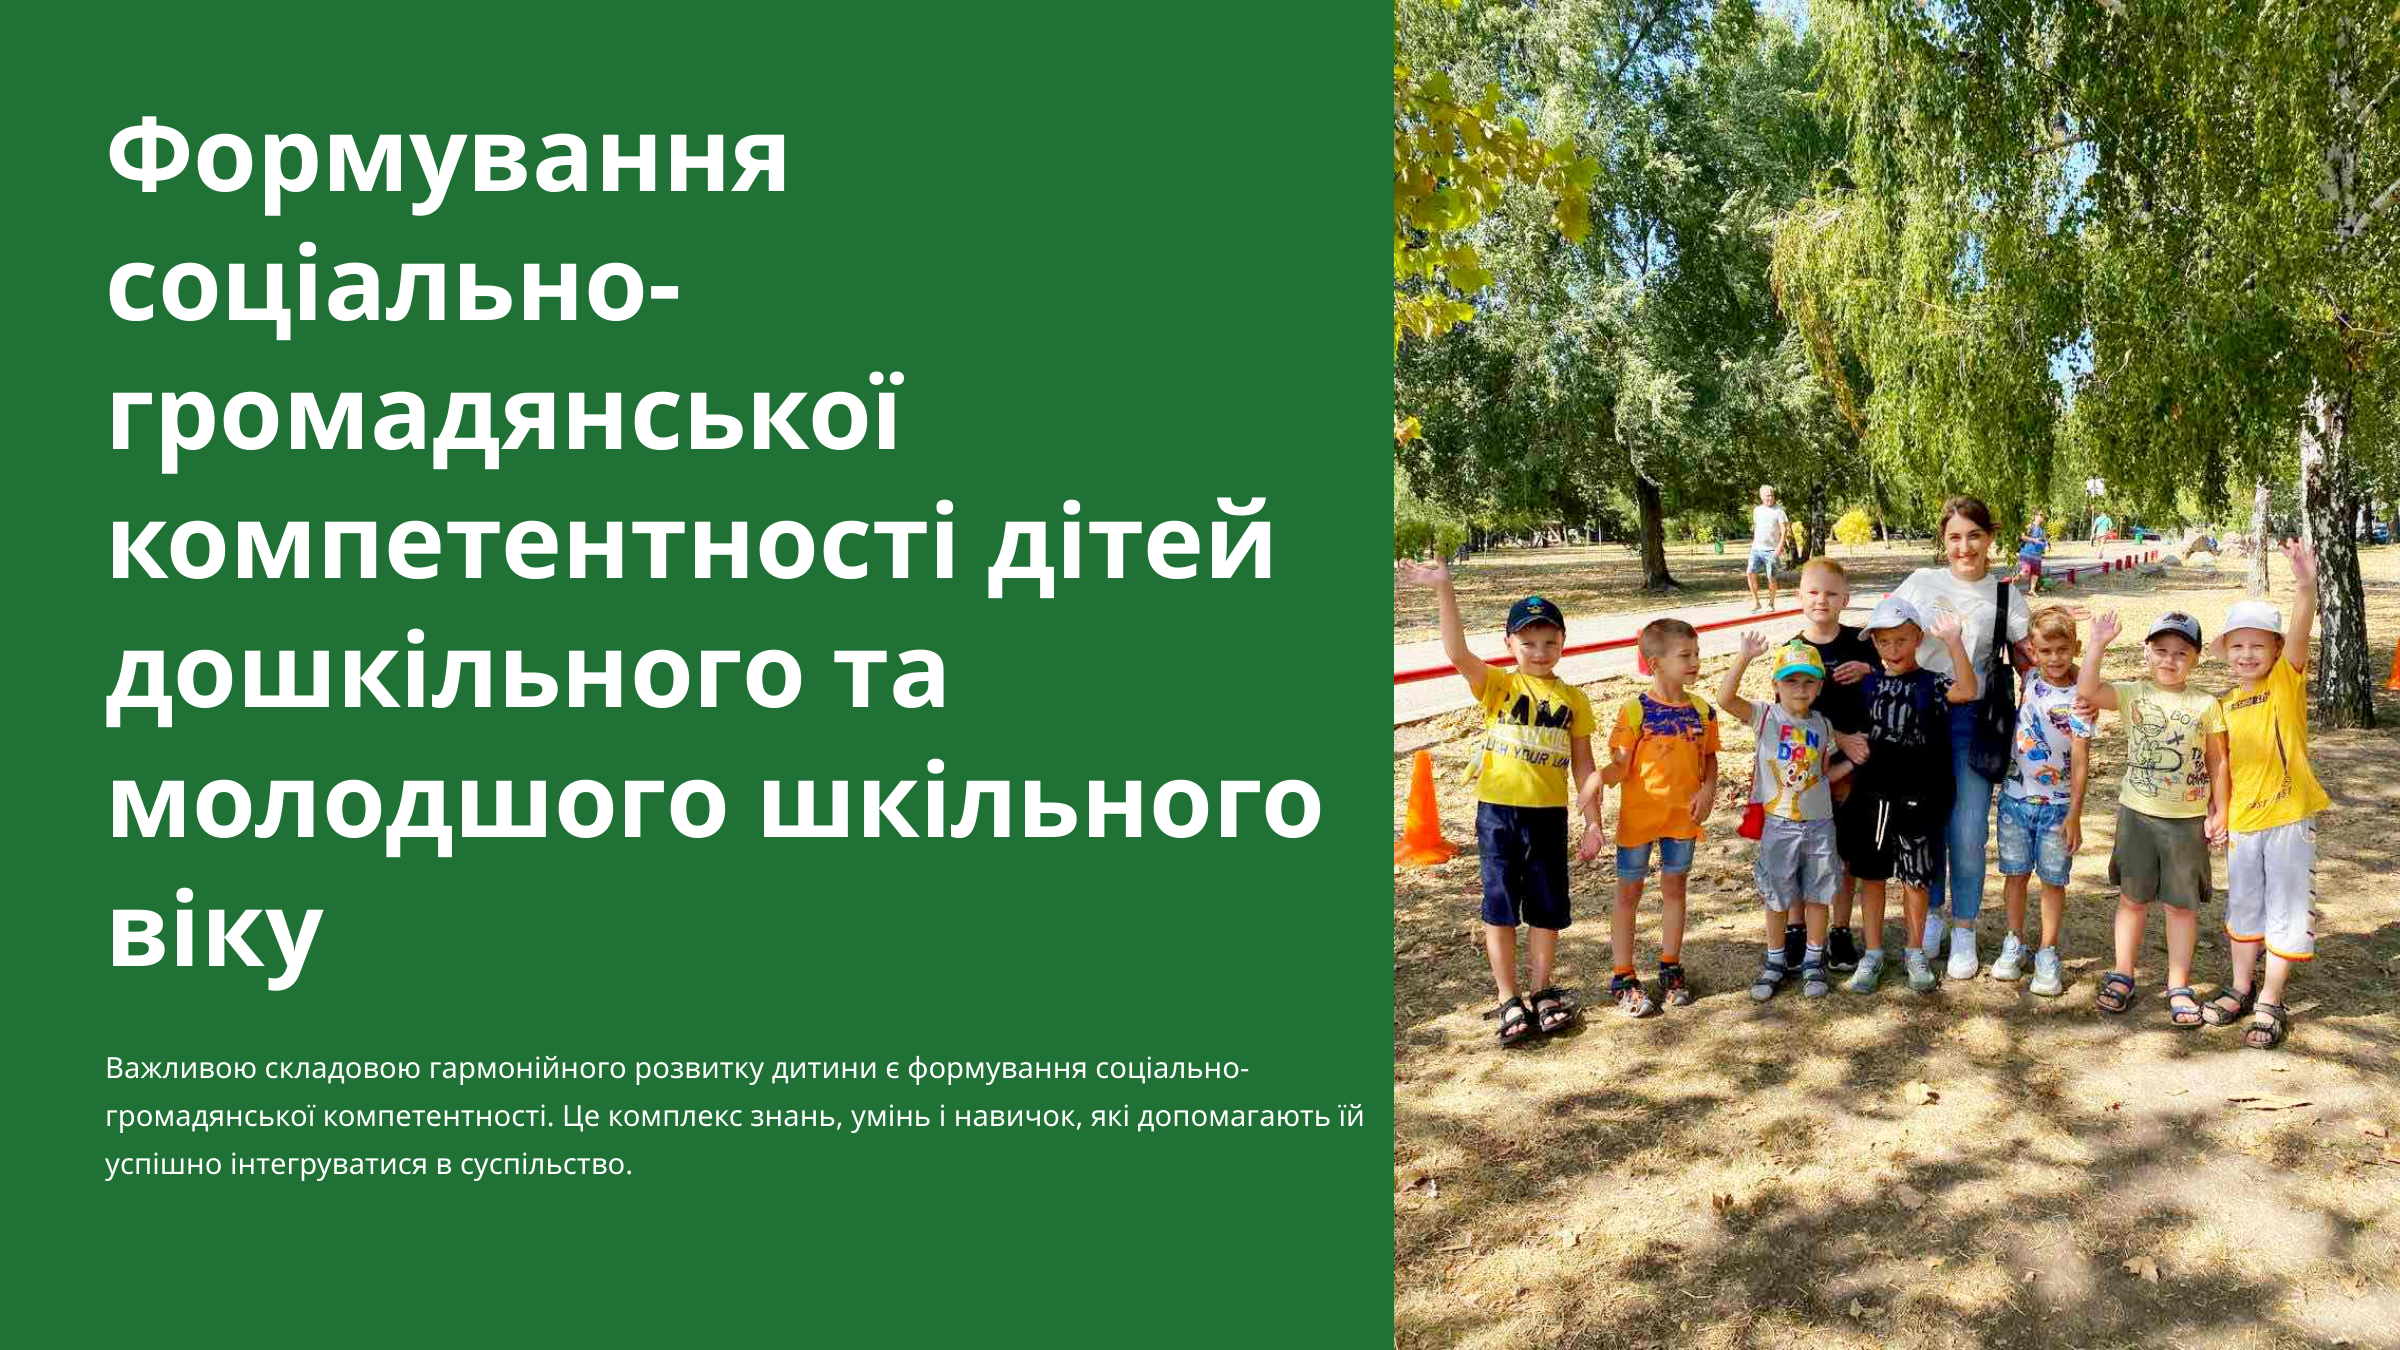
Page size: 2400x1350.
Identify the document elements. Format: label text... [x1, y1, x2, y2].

text_box Формування соціально-громадянської компетентності дітей дошкільного та молодшого шкільного віку [105, 82, 1394, 992]
text_box Важливою складовою гармонійного розвитку дитини є формування соціально-громадянської компетентності. Це комплекс знань, умінь і навичок, які допомагають їй успішно інтегруватися в суспільство. [105, 1036, 1394, 1182]
picture [1394, 0, 2400, 1350]
